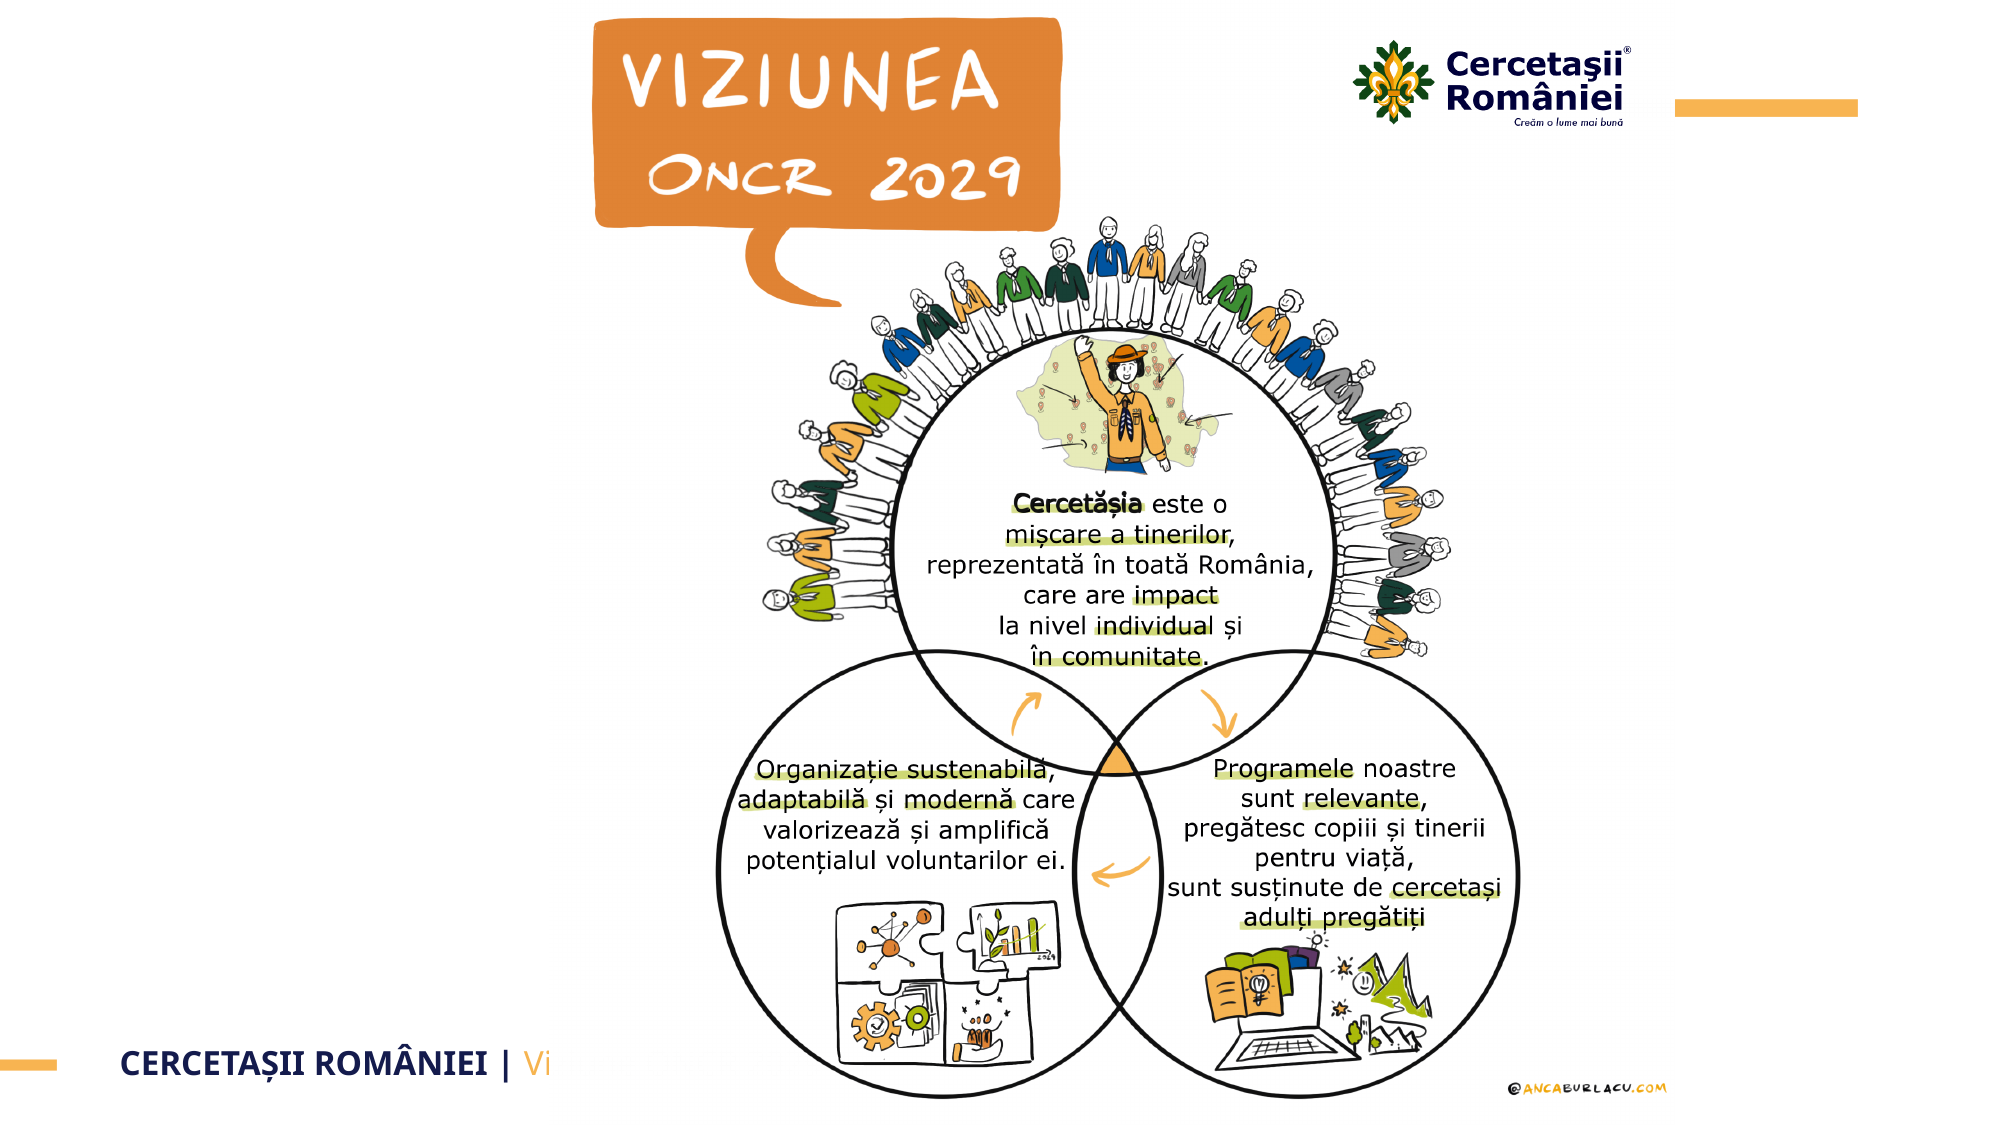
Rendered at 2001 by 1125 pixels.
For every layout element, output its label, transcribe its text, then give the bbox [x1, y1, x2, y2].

picture [549, 0, 1858, 1125]
text_box CERCETAȘII ROMÂNIEI | Viziune ONCR 2029 [104, 1034, 544, 1091]
picture [0, 1059, 57, 1071]
